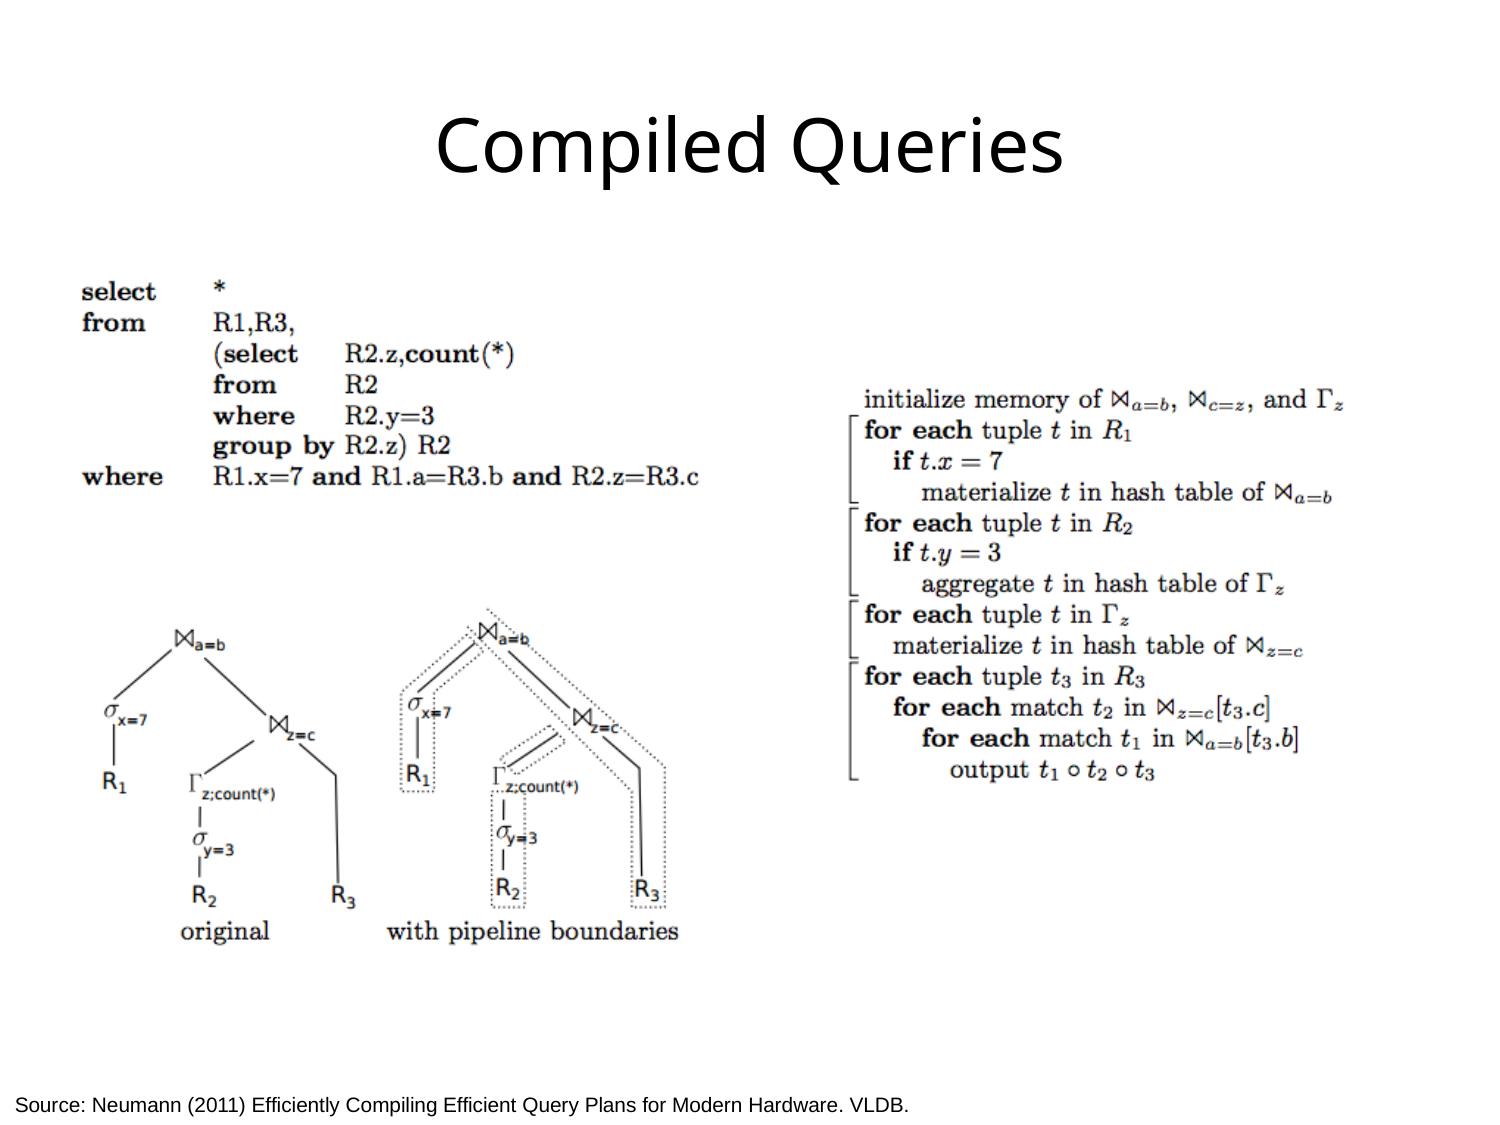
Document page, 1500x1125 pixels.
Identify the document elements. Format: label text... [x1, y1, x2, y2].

picture [62, 262, 723, 497]
picture [837, 374, 1375, 797]
picture [74, 599, 694, 953]
text_box Source: Neumann (2011) Efficiently Compiling Efficient Query Plans for Modern Hardware. VLDB. [0, 1084, 1388, 1125]
text_box Compiled Queries [0, 90, 1500, 203]
